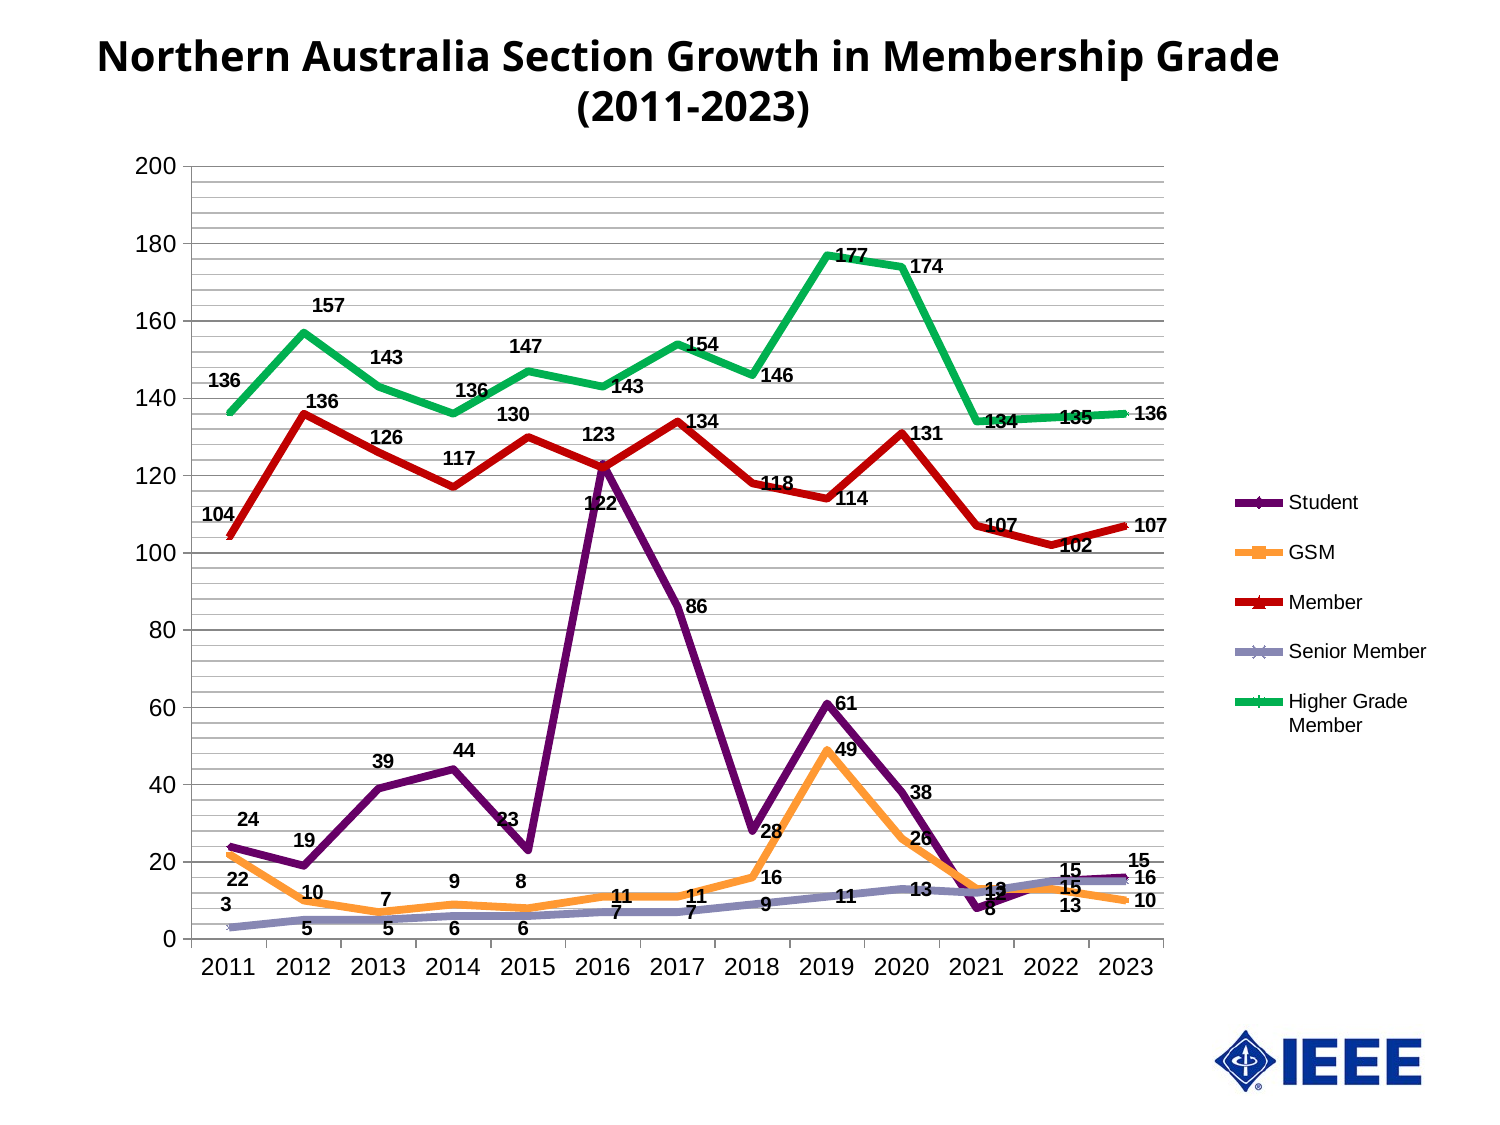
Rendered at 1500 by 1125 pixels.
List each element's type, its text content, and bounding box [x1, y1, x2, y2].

text_box Northern Australia Section Growth in Membership Grade (2011-2023) [49, 24, 1338, 135]
picture [1212, 1024, 1425, 1096]
chart [87, 124, 1463, 1006]
